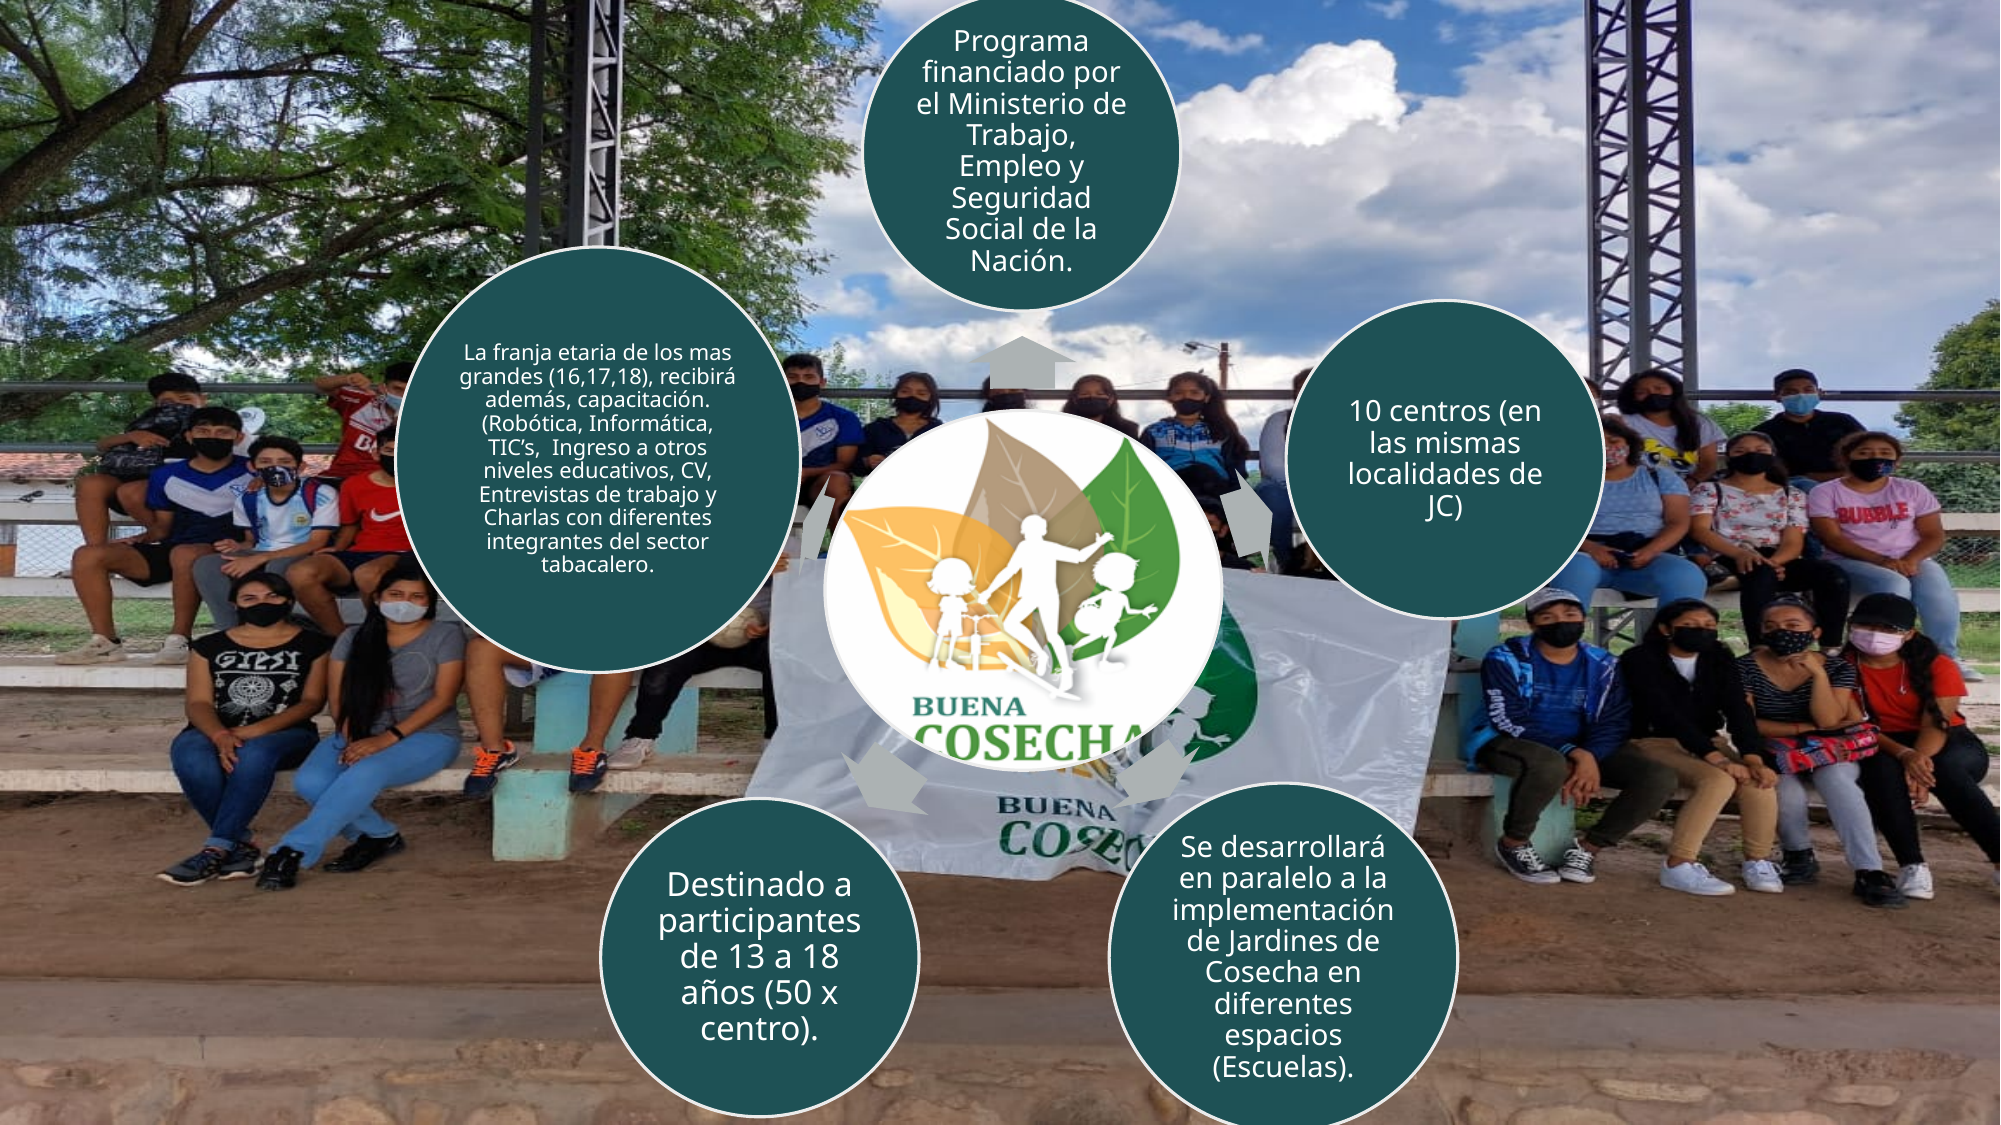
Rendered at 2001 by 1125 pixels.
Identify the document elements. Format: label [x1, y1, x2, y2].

text_box [0, 0, 2000, 1125]
